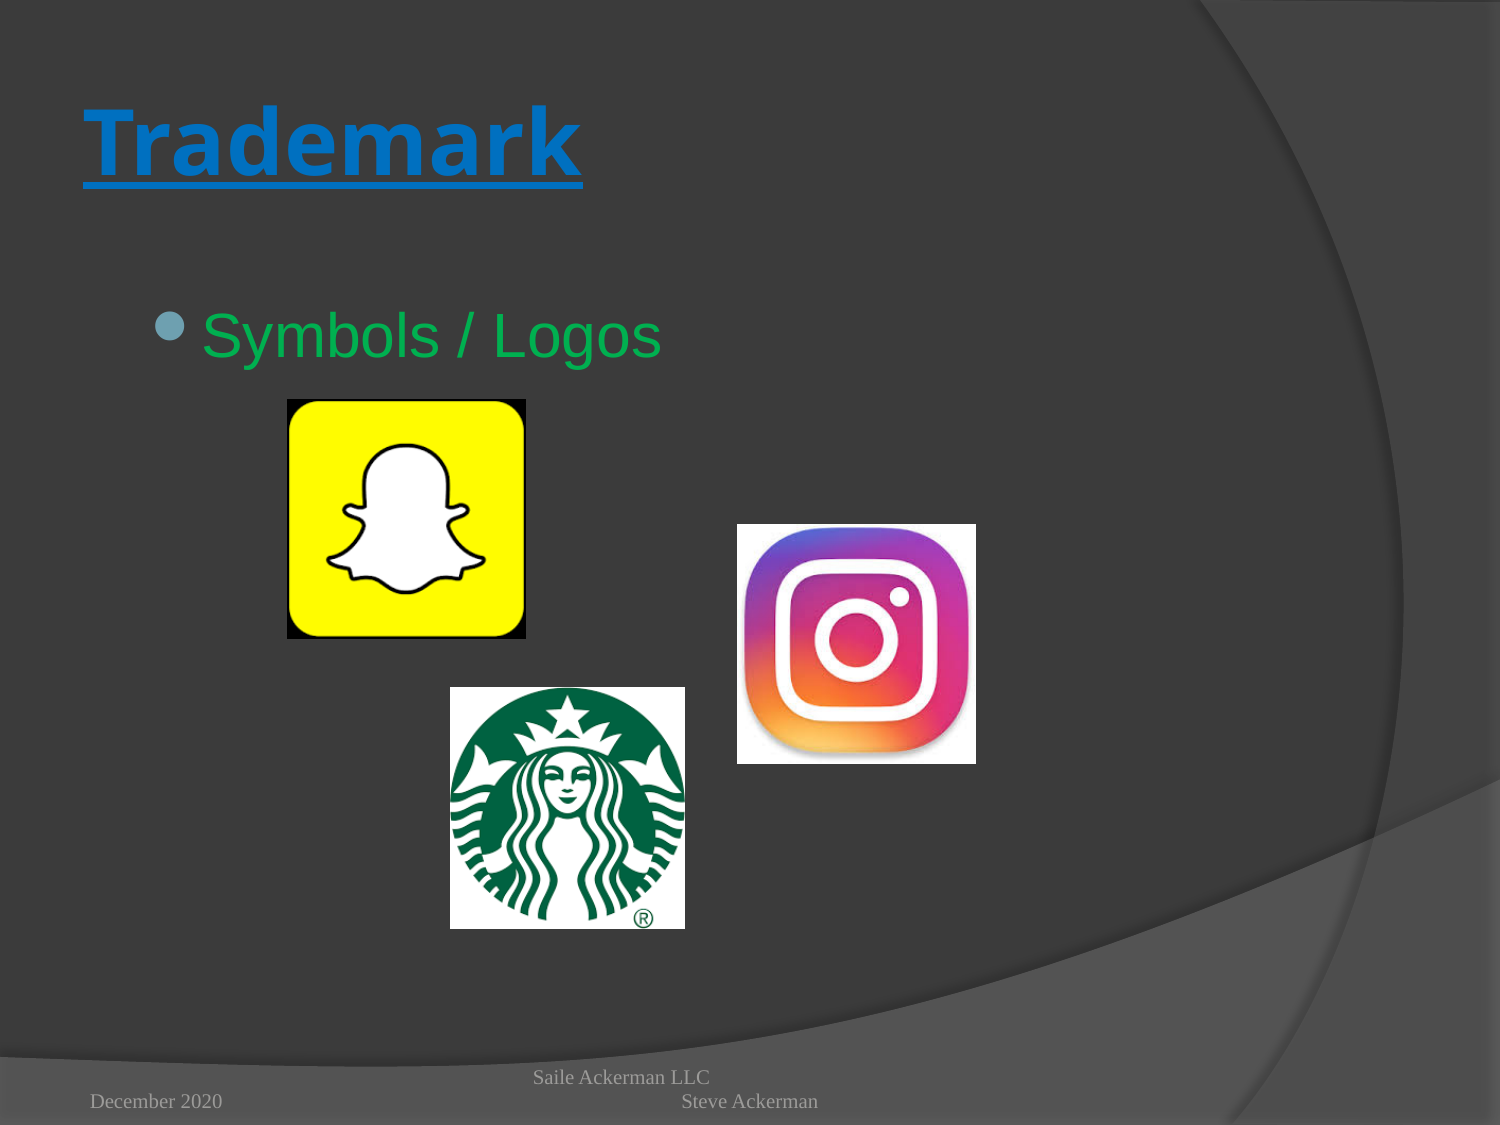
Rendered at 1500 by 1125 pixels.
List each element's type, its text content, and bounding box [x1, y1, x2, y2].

footer Saile Ackerman LLC Steve Ackerman [512, 1053, 988, 1114]
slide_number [75, 1053, 425, 1114]
picture [449, 687, 685, 929]
picture [737, 524, 976, 764]
picture [287, 399, 526, 639]
title Trademark [74, 44, 1301, 233]
list Symbols / Logos [112, 199, 1388, 988]
